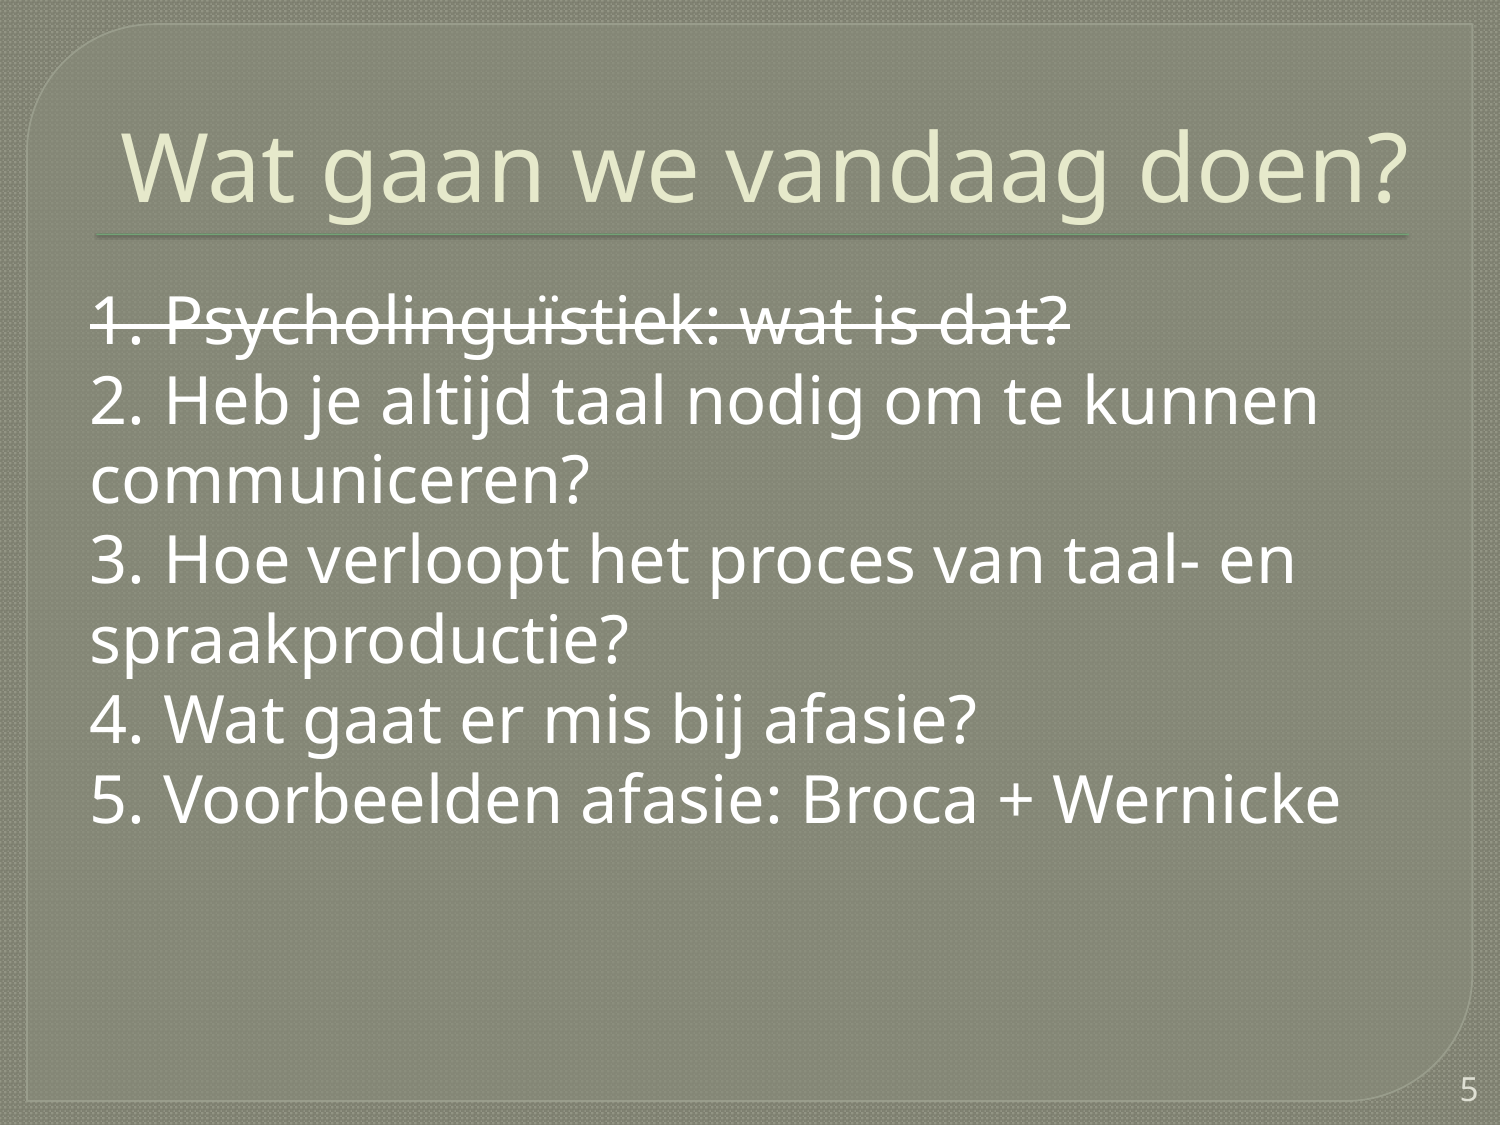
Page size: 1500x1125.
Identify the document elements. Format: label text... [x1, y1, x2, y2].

title Wat gaan we vandaag doen? [75, 41, 1425, 230]
slide_number 5 [1417, 1068, 1494, 1114]
list 1. Psycholinguïstiek: wat is dat? 2. Heb je altijd taal nodig om te kunnen communiceren? 3. Hoe verloopt het proces van taal- en spraakproductie? 4. Wat gaat er mis bij afasie? 5. Voorbeelden afasie: Broca + Wernicke [75, 270, 1425, 1013]
